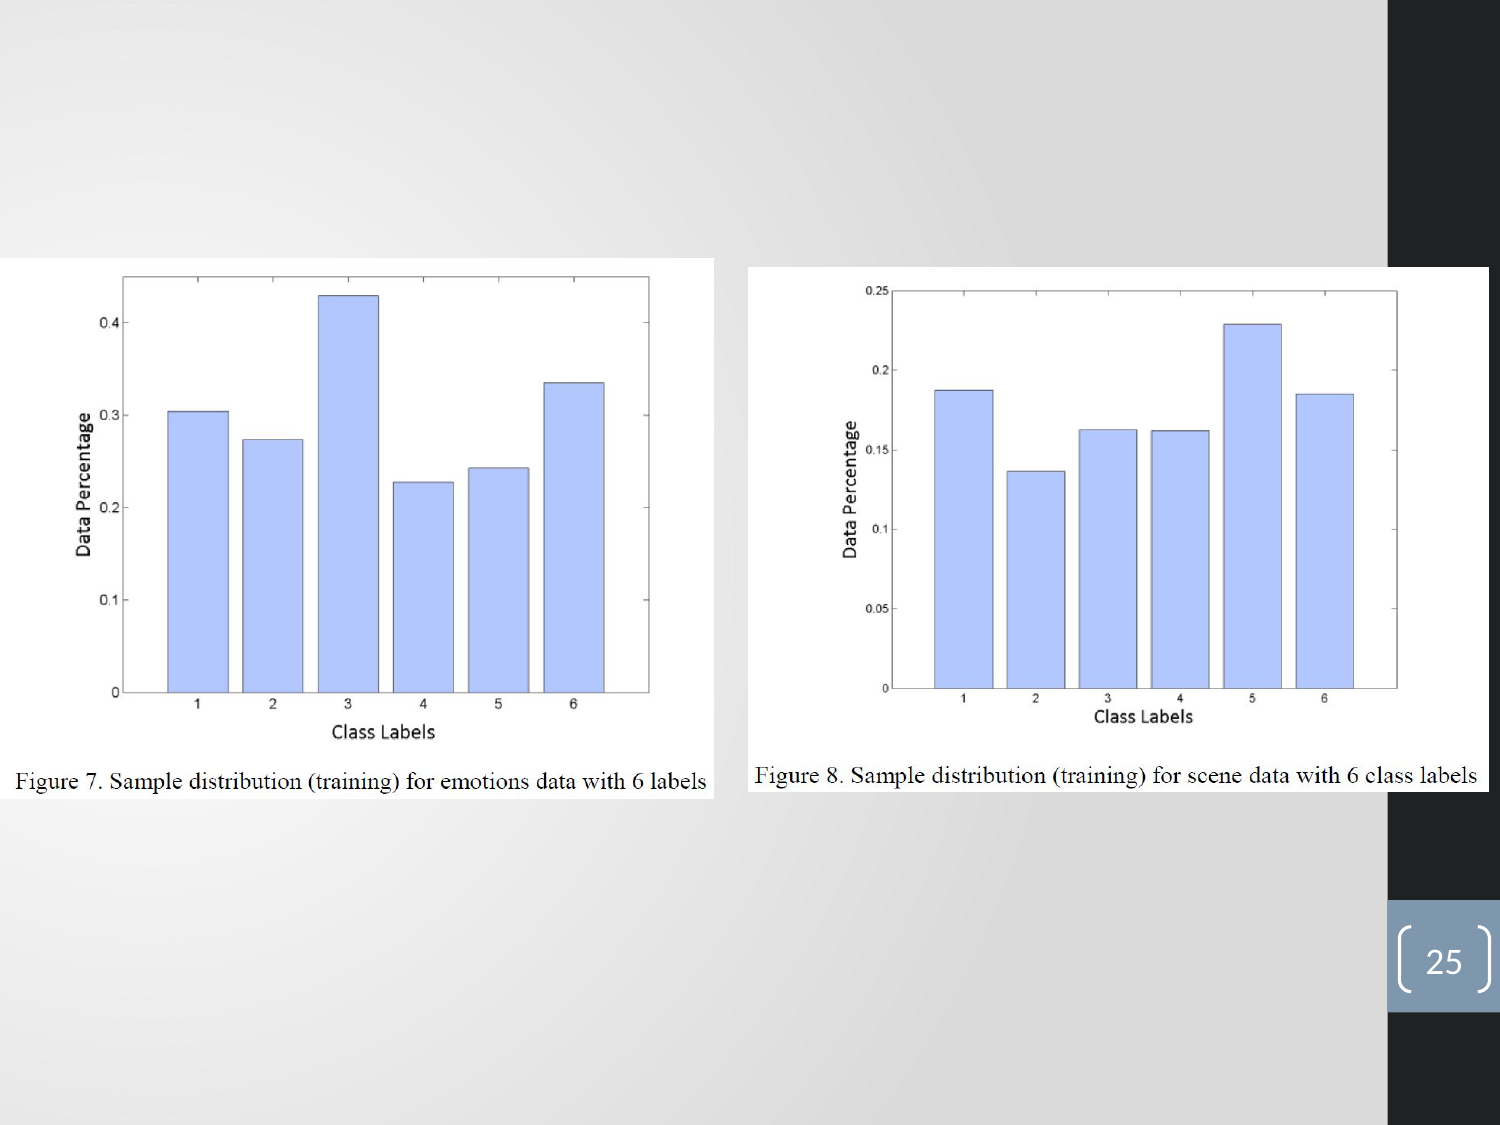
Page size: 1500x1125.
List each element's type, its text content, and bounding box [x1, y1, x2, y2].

picture [747, 266, 1489, 793]
picture [0, 258, 715, 799]
slide_number 25 [1397, 925, 1492, 994]
